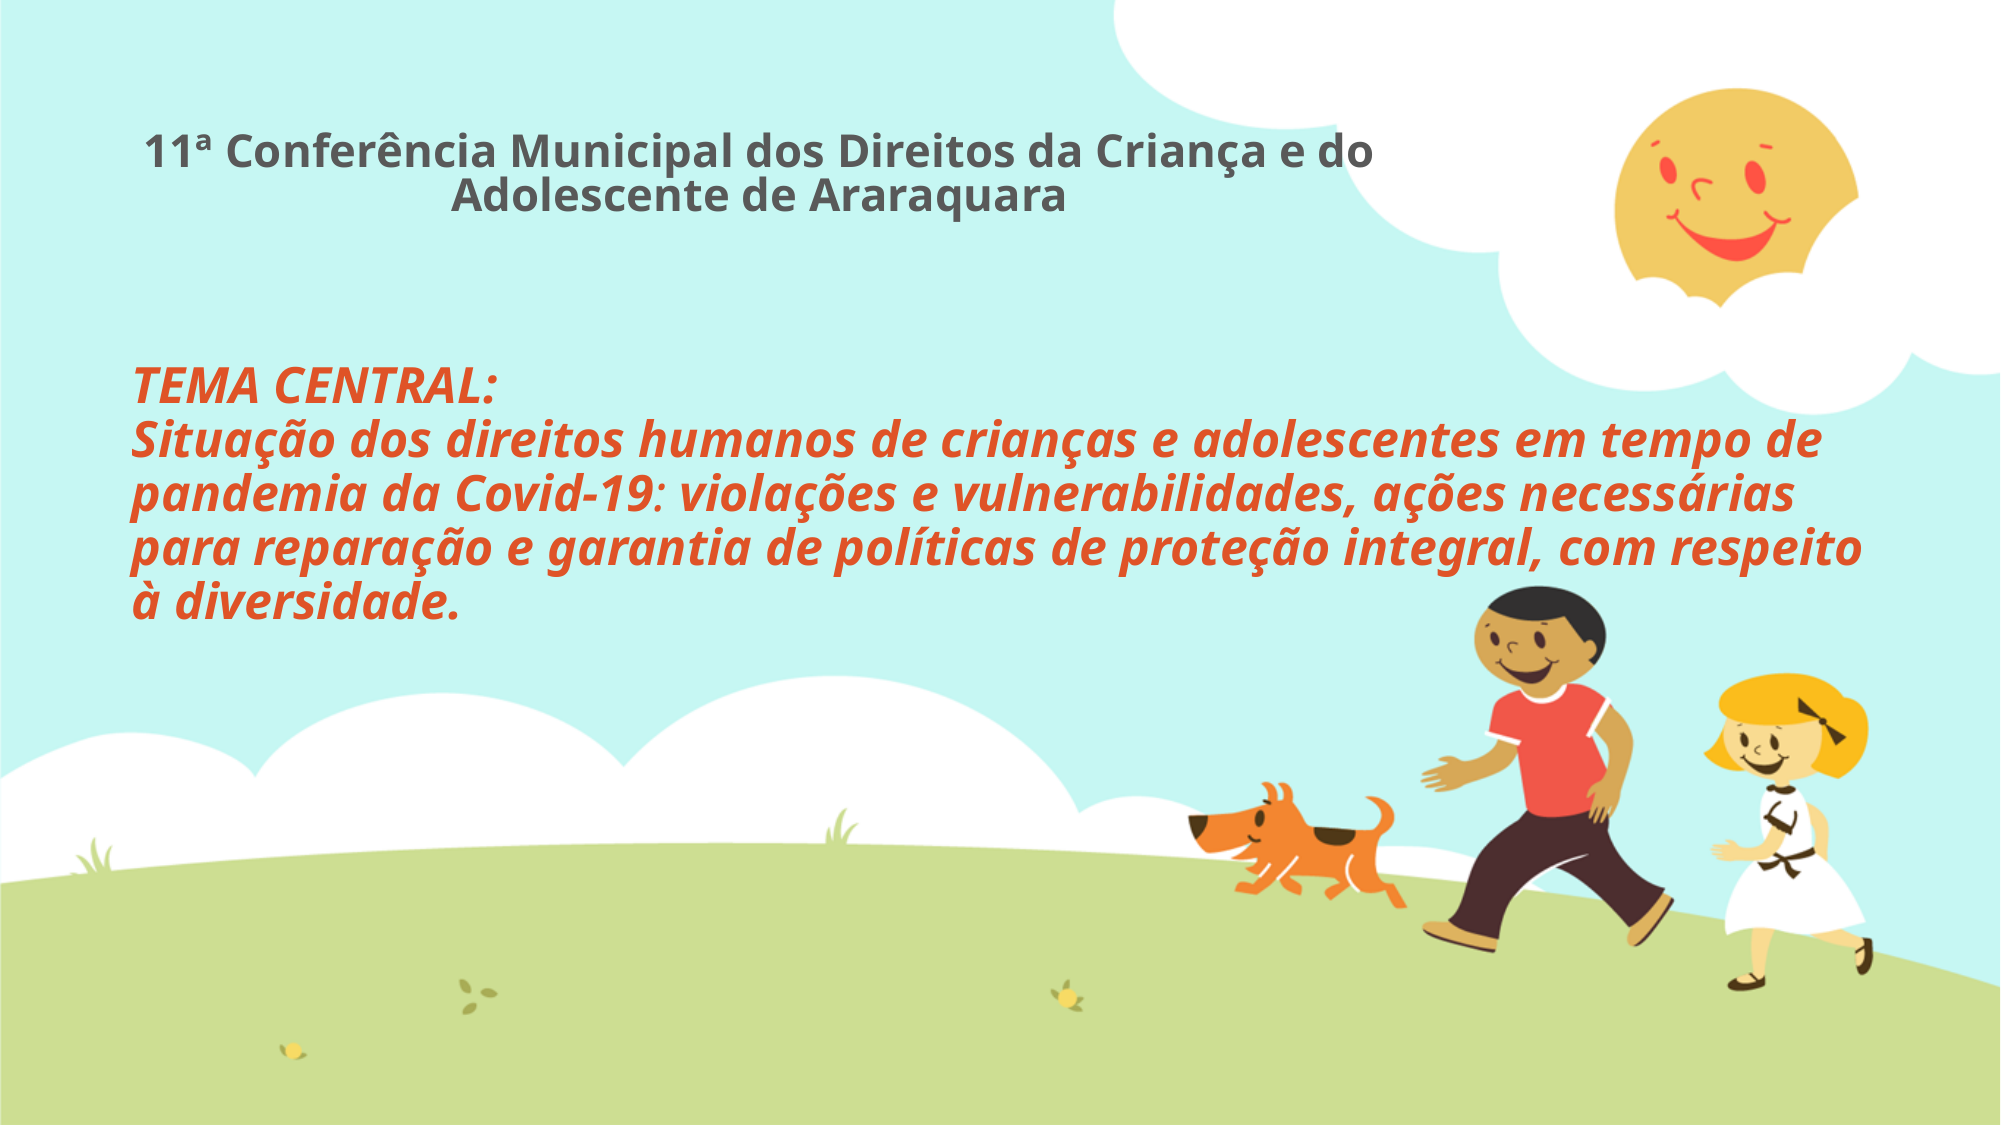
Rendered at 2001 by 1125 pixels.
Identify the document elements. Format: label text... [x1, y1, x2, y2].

subtitle TEMA CENTRAL: Situação dos direitos humanos de crianças e adolescentes em tempo de pandemia da Covid-19: violações e vulnerabilidades, ações necessárias para reparação e garantia de políticas de proteção integral, com respeito à diversidade. [116, 352, 1909, 648]
title 11ª Conferência Municipal dos Direitos da Criança e do Adolescente de Araraquara [116, 124, 1405, 228]
picture [0, 0, 2001, 1125]
